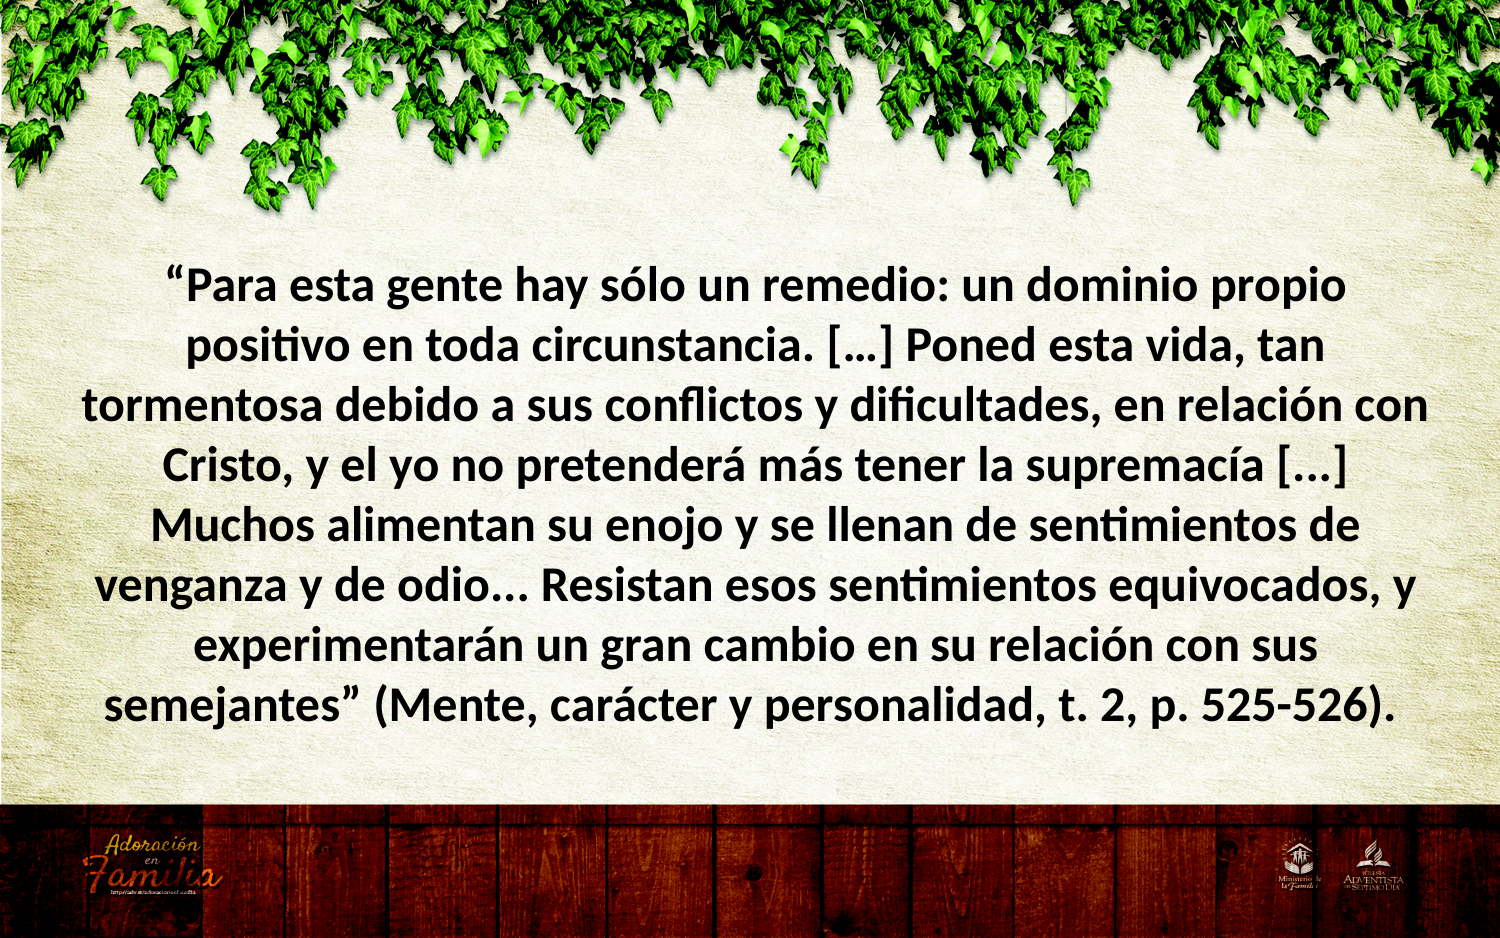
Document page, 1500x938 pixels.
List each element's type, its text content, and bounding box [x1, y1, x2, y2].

text_box “Para esta gente hay sólo un remedio: un dominio propio positivo en toda circunstancia. […] Poned esta vida, tan tormentosa debido a sus conflictos y dificultades, en relación con Cristo, y el yo no pretenderá más tener la supremacía [...] Muchos alimentan su enojo y se llenan de sentimientos de venganza y de odio... Resistan esos sentimientos equivocados, y experimentarán un gran cambio en su relación con sus semejantes” (Mente, carácter y personalidad, t. 2, p. 525-526). [64, 244, 1447, 739]
picture [0, 0, 1500, 938]
